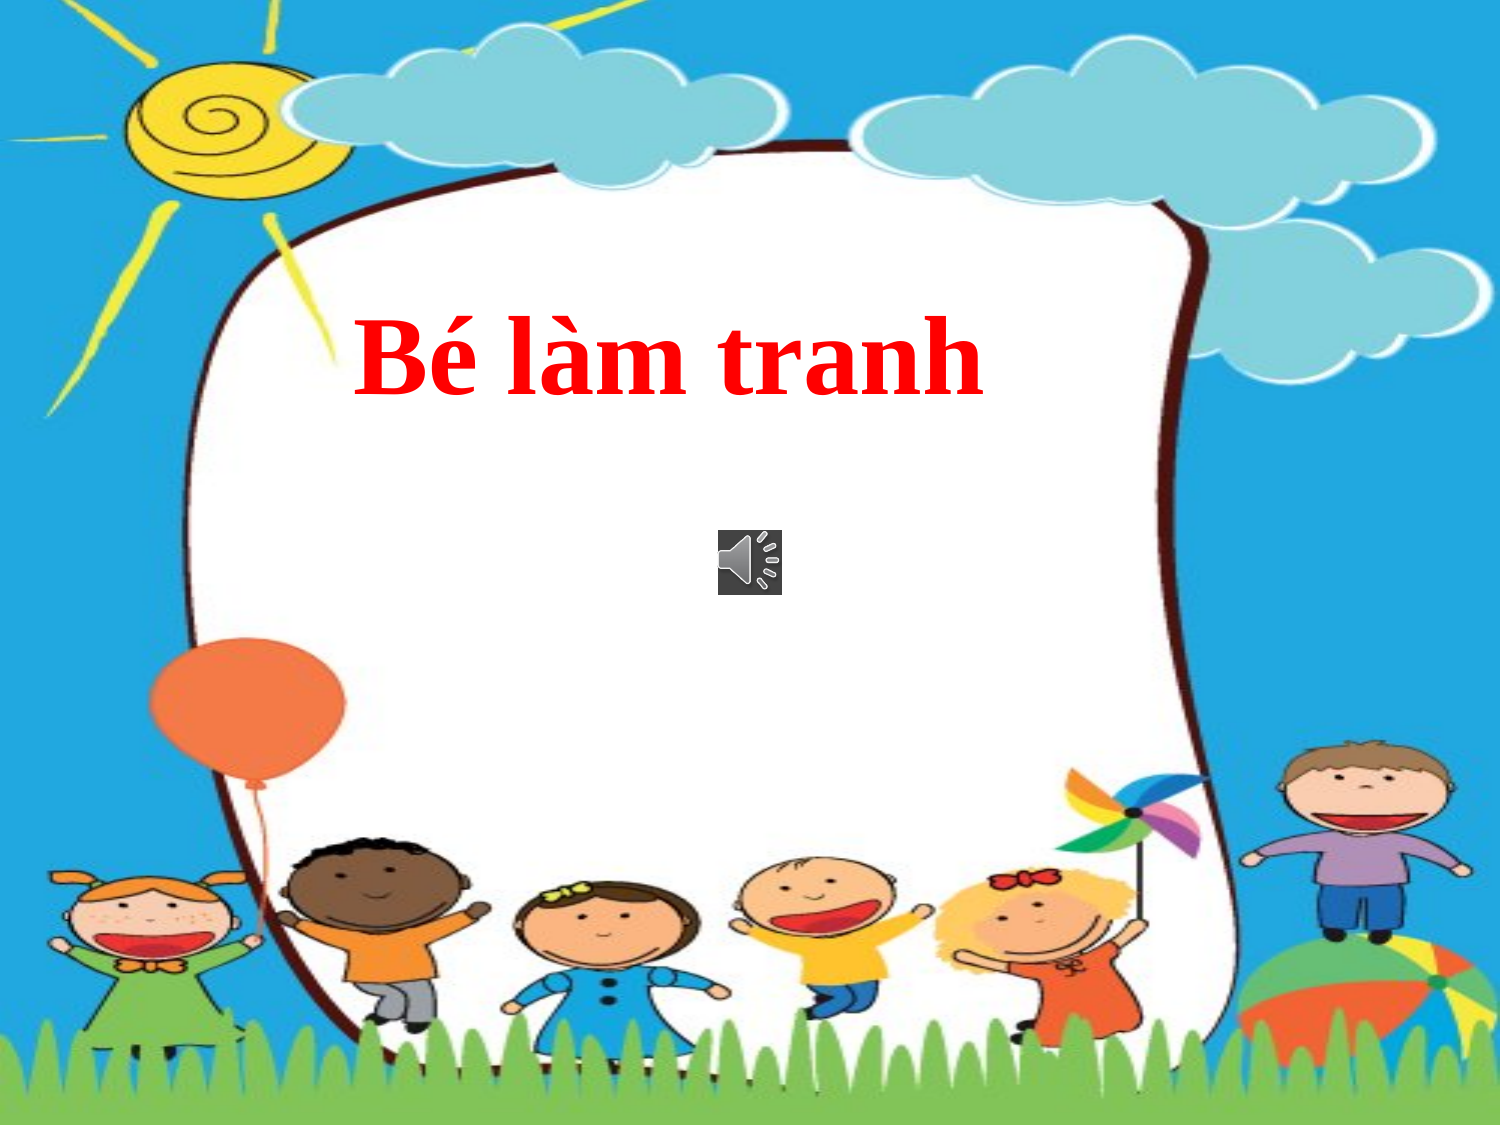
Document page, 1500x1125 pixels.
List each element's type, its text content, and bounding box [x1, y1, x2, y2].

picture [0, 0, 1500, 1125]
text_box Bé làm tranh [338, 274, 1001, 425]
